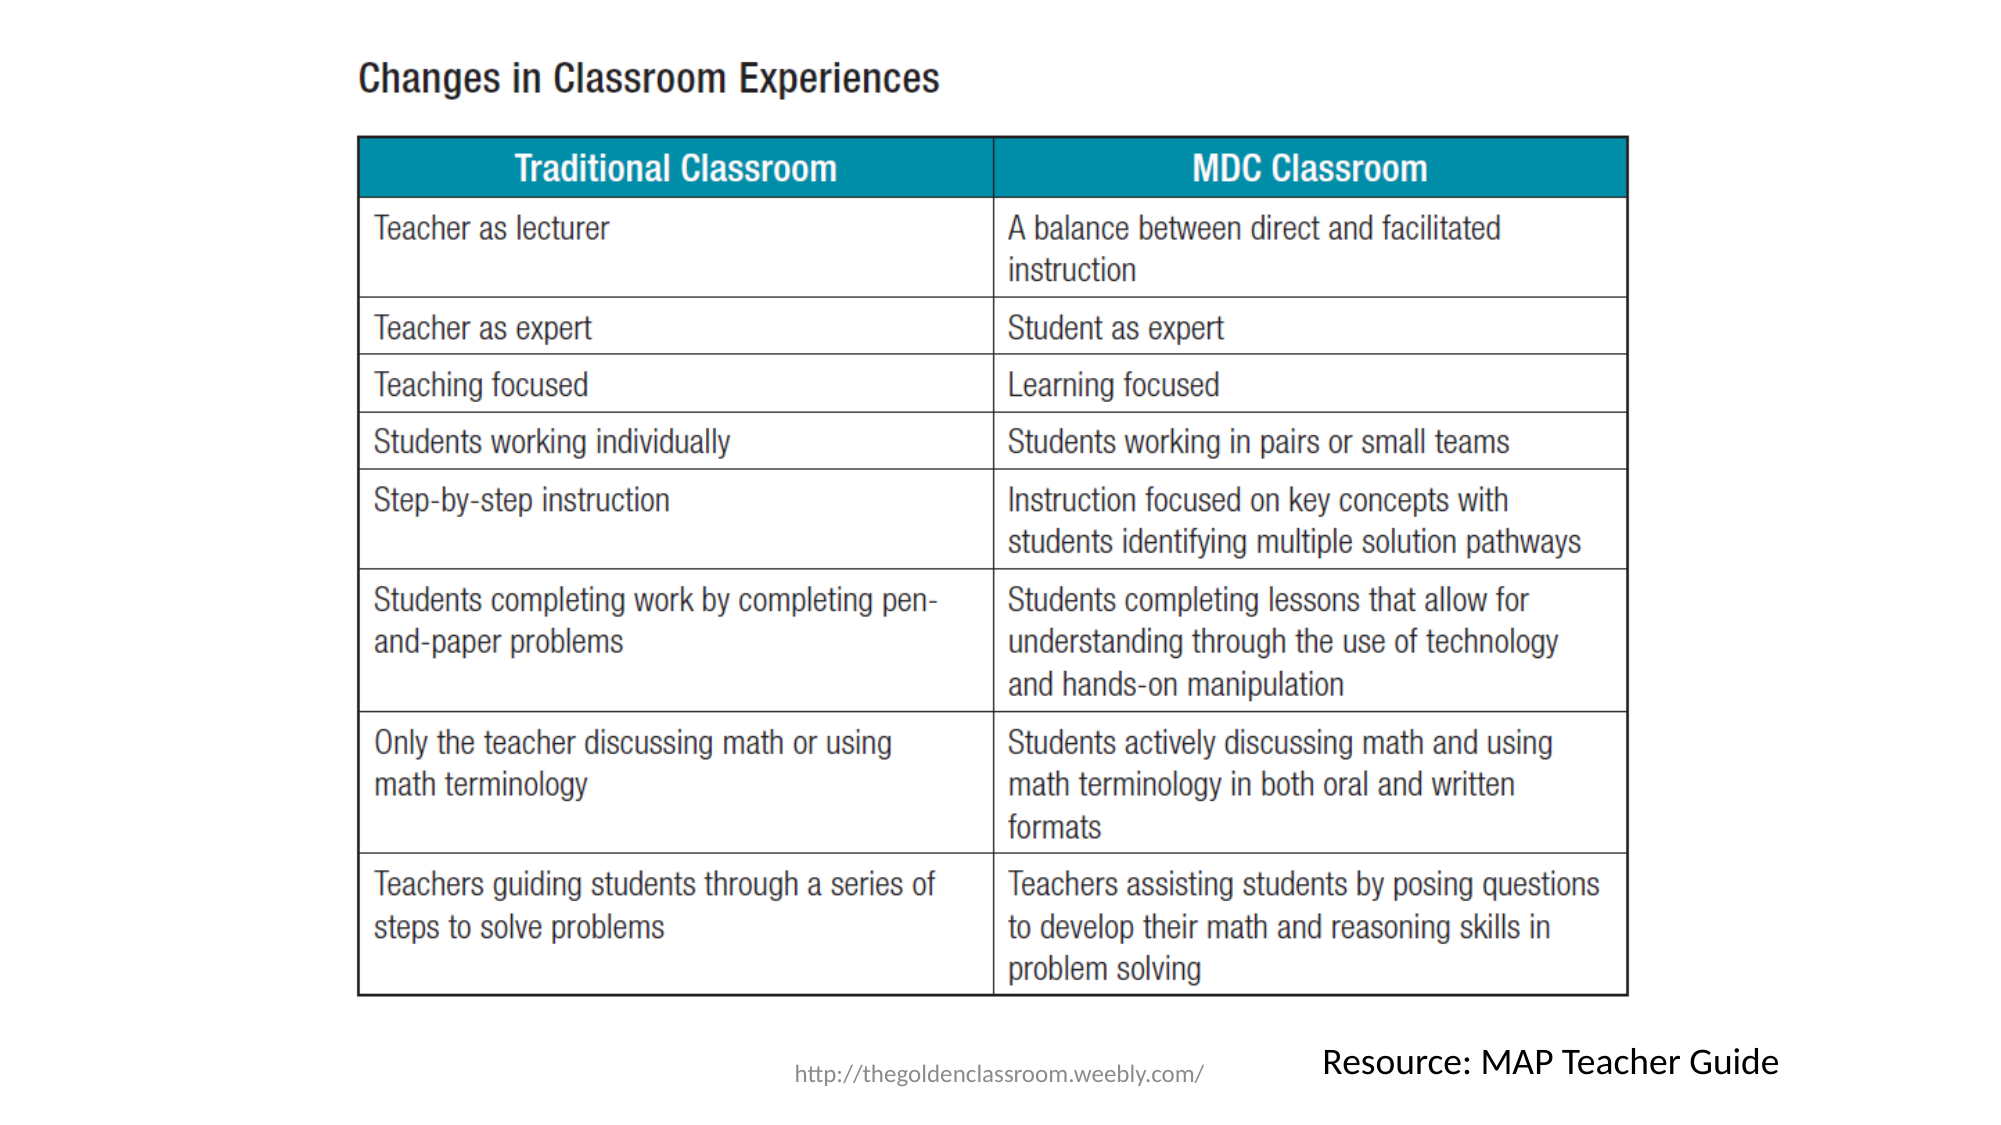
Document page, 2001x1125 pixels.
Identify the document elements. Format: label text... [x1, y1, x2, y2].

text_box Resource: MAP Teacher Guide [1307, 1029, 1969, 1090]
footer http://thegoldenclassroom.weebly.com/ [662, 1042, 1338, 1103]
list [324, 29, 1679, 1030]
